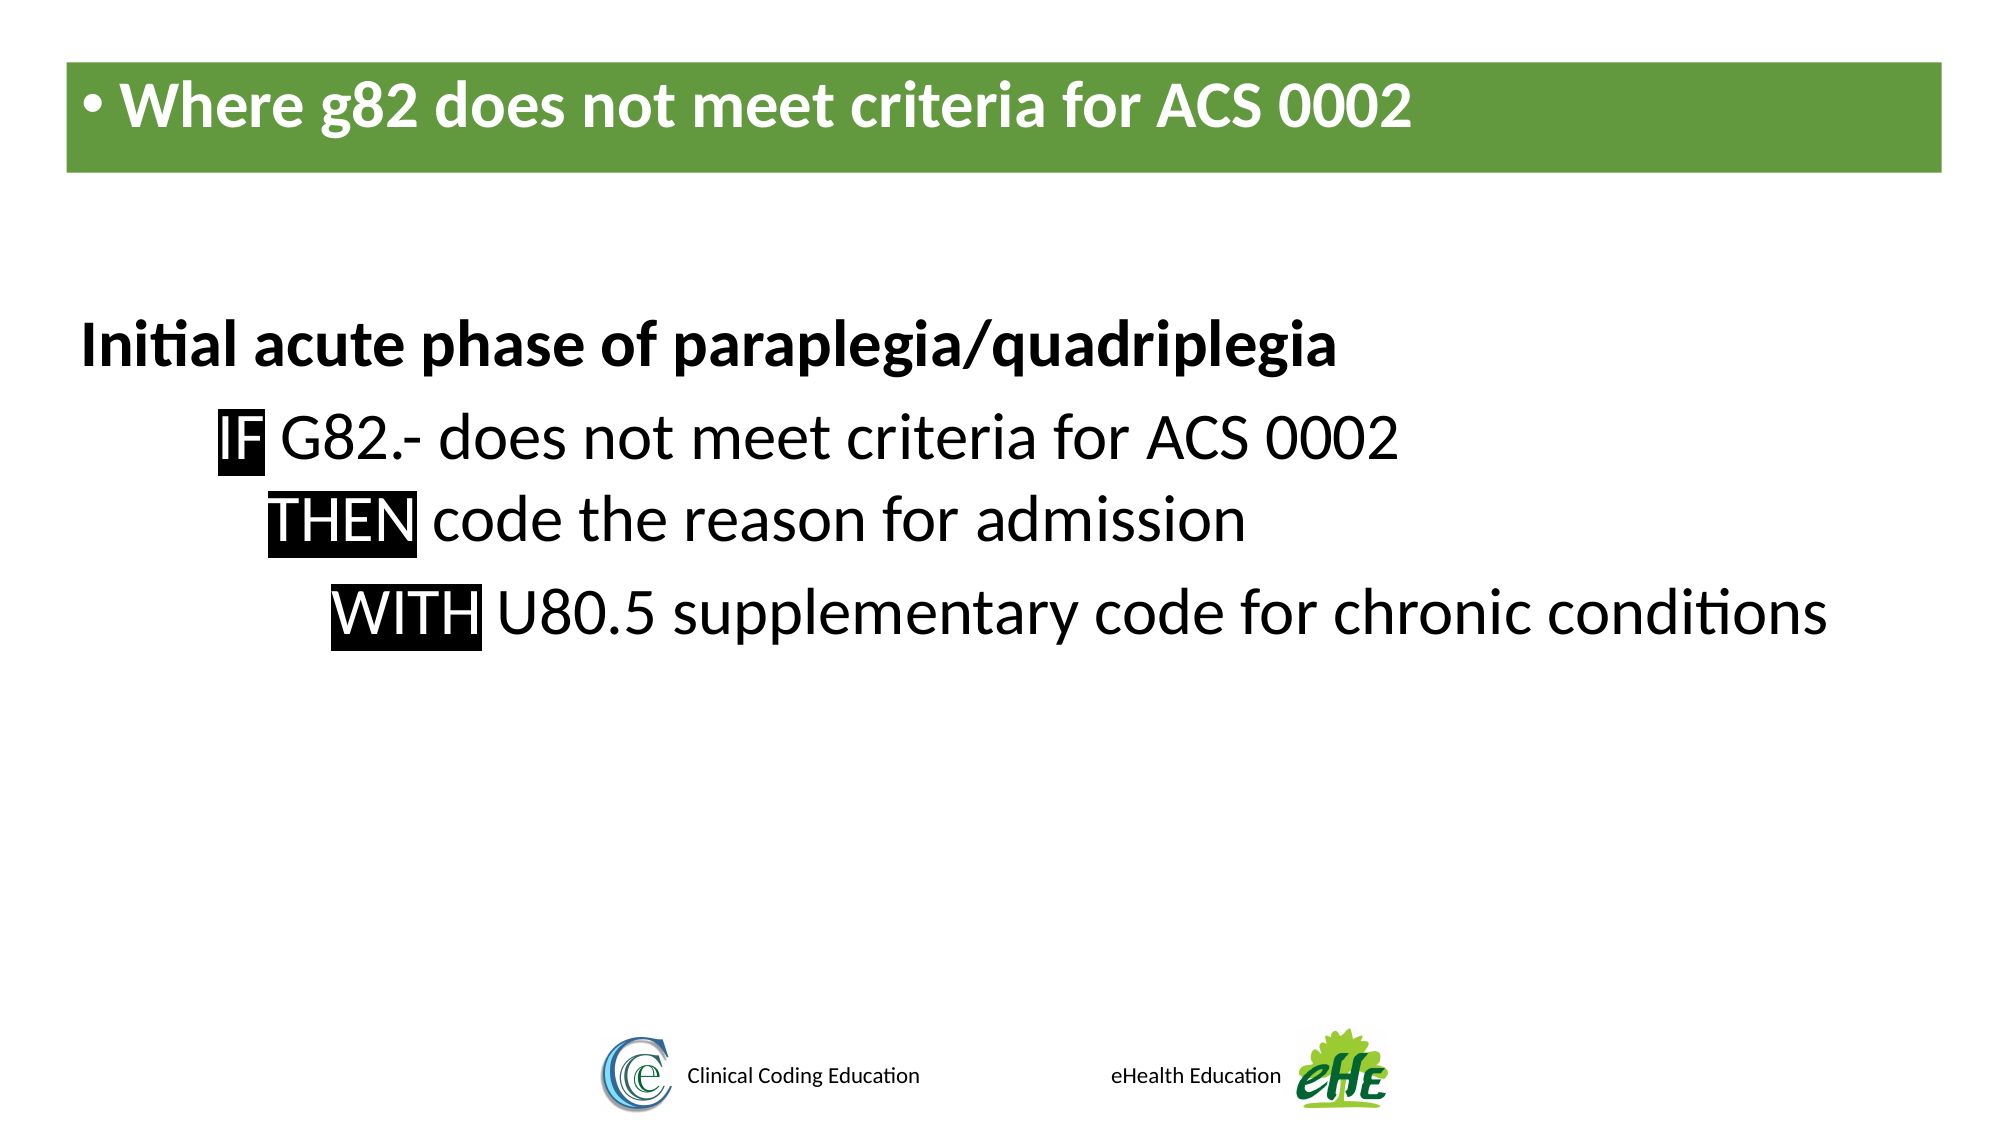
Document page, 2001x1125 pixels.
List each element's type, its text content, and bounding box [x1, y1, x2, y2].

list Where g82 does not meet criteria for ACS 0002 [66, 62, 1942, 173]
list Initial acute phase of paraplegia/quadriplegia IF G82.- does not meet criteria for ACS 0002 THEN code the reason for admission WITH U80.5 supplementary code for chronic conditions [65, 301, 1941, 1125]
